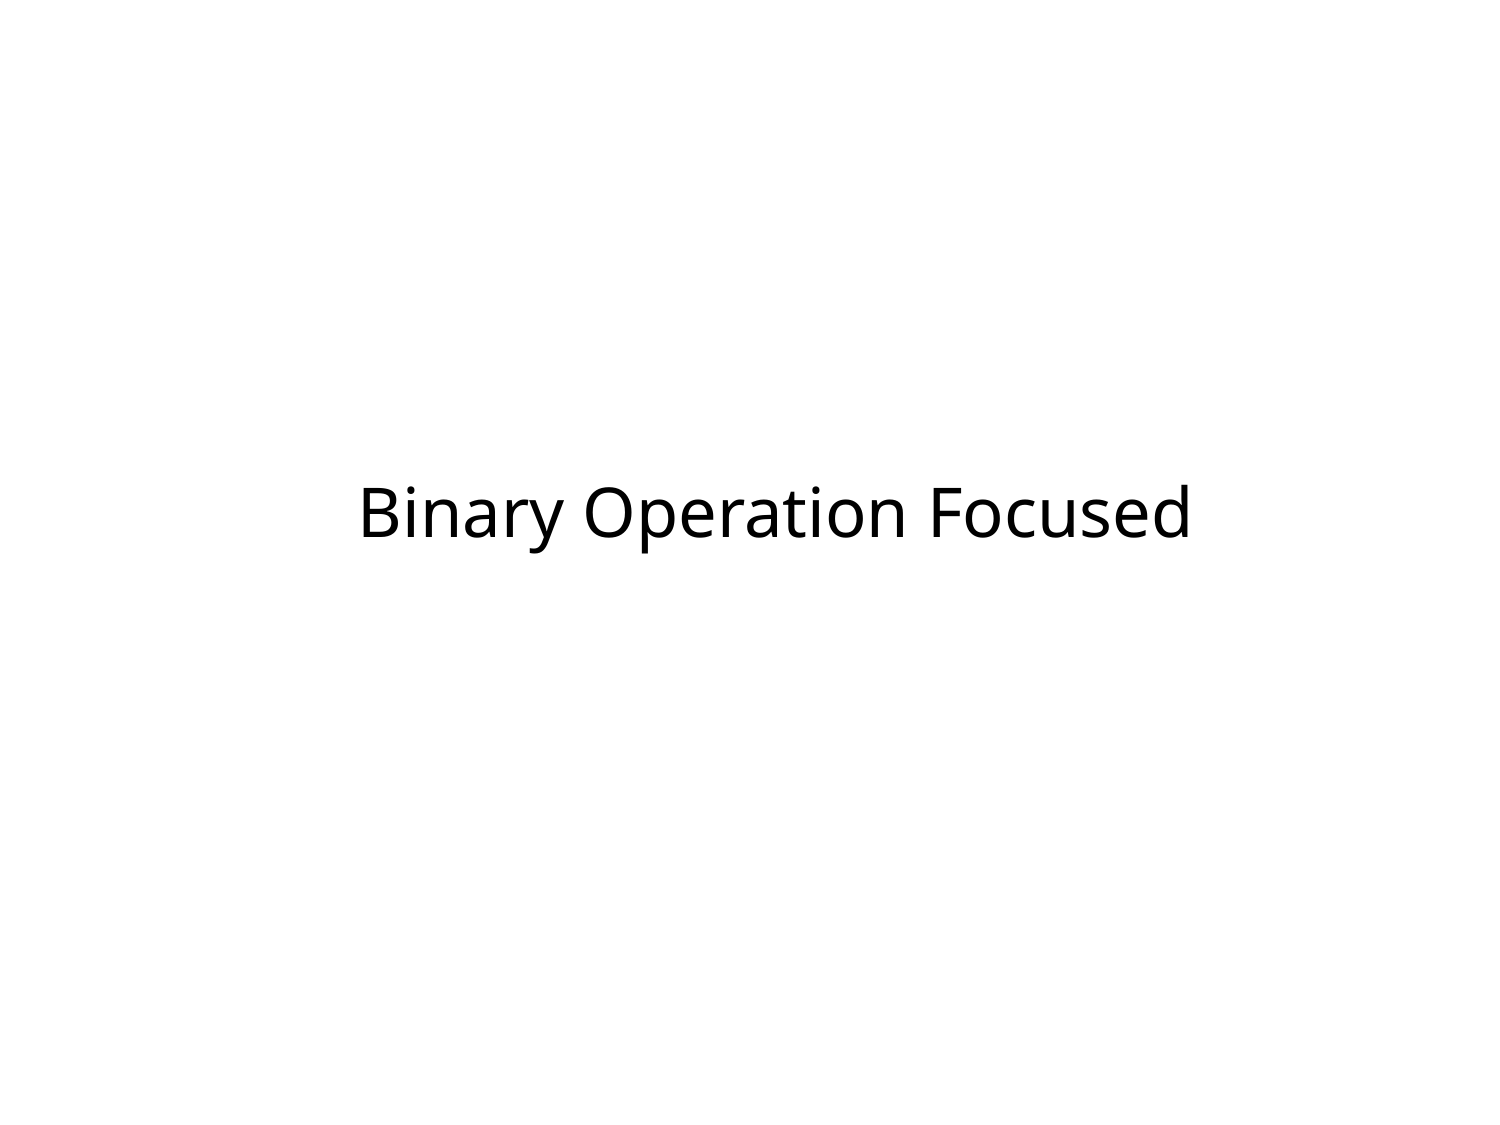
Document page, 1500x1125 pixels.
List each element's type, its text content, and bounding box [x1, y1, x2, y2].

title Binary Operation Focused [342, 406, 1500, 625]
